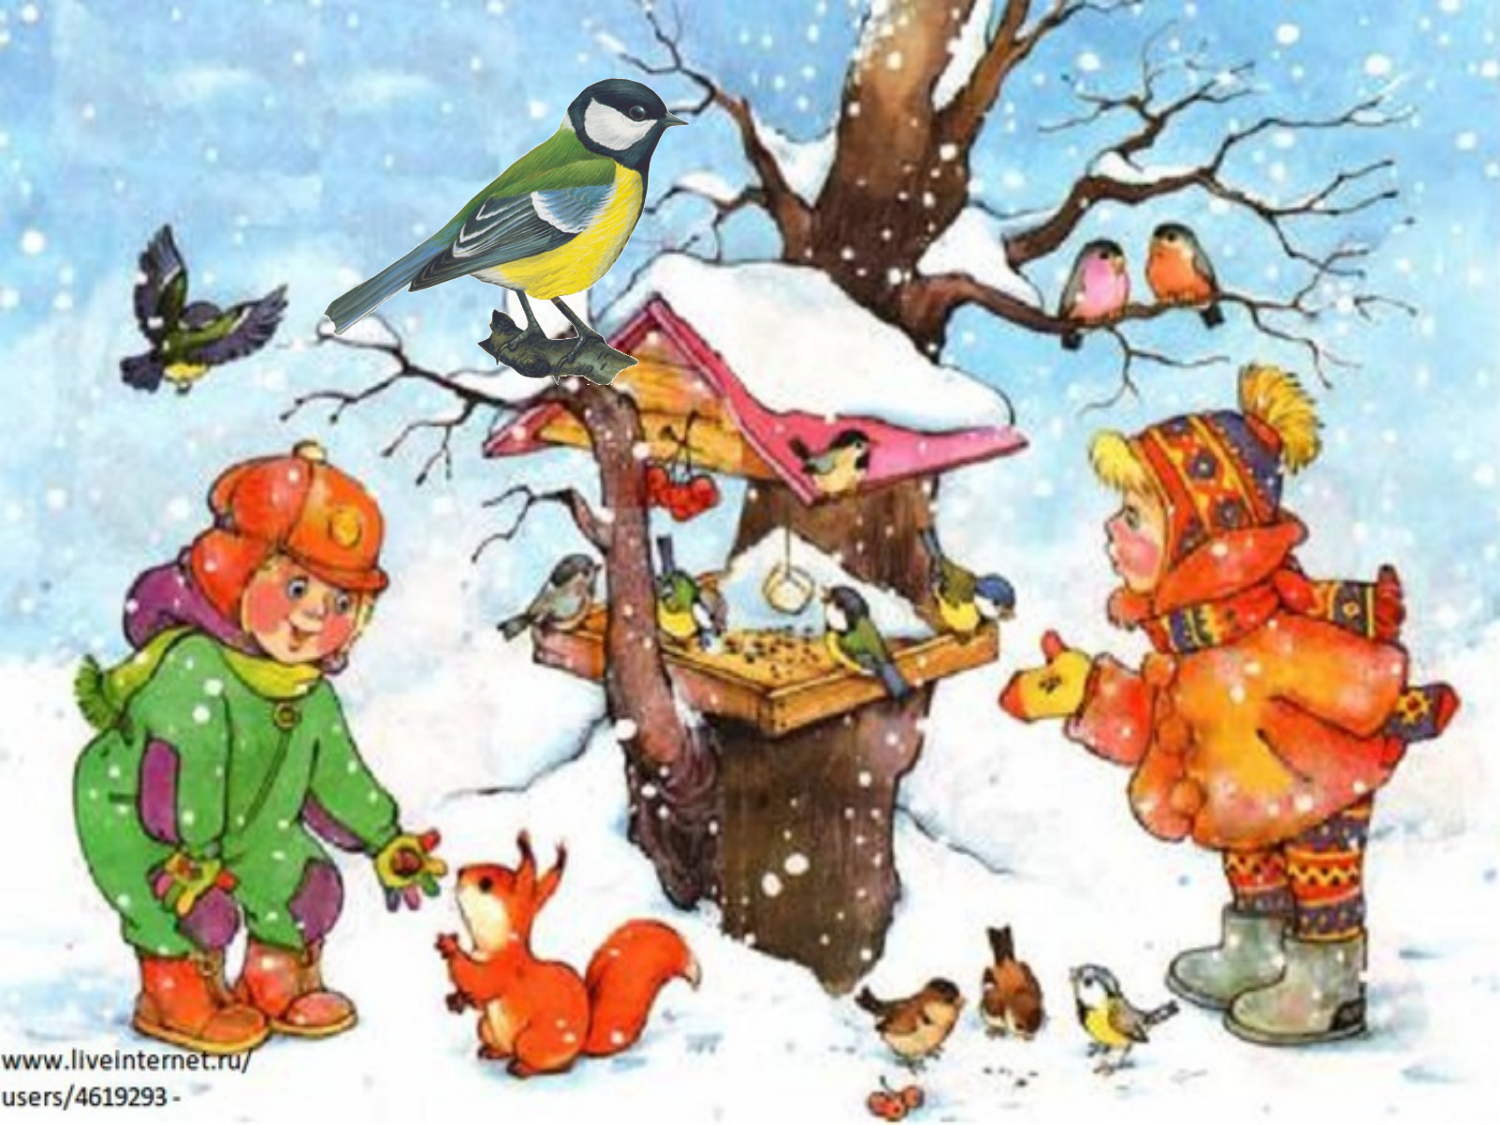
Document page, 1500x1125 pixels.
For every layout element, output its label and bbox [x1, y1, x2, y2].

picture [0, 0, 1500, 1125]
list [324, 77, 690, 385]
